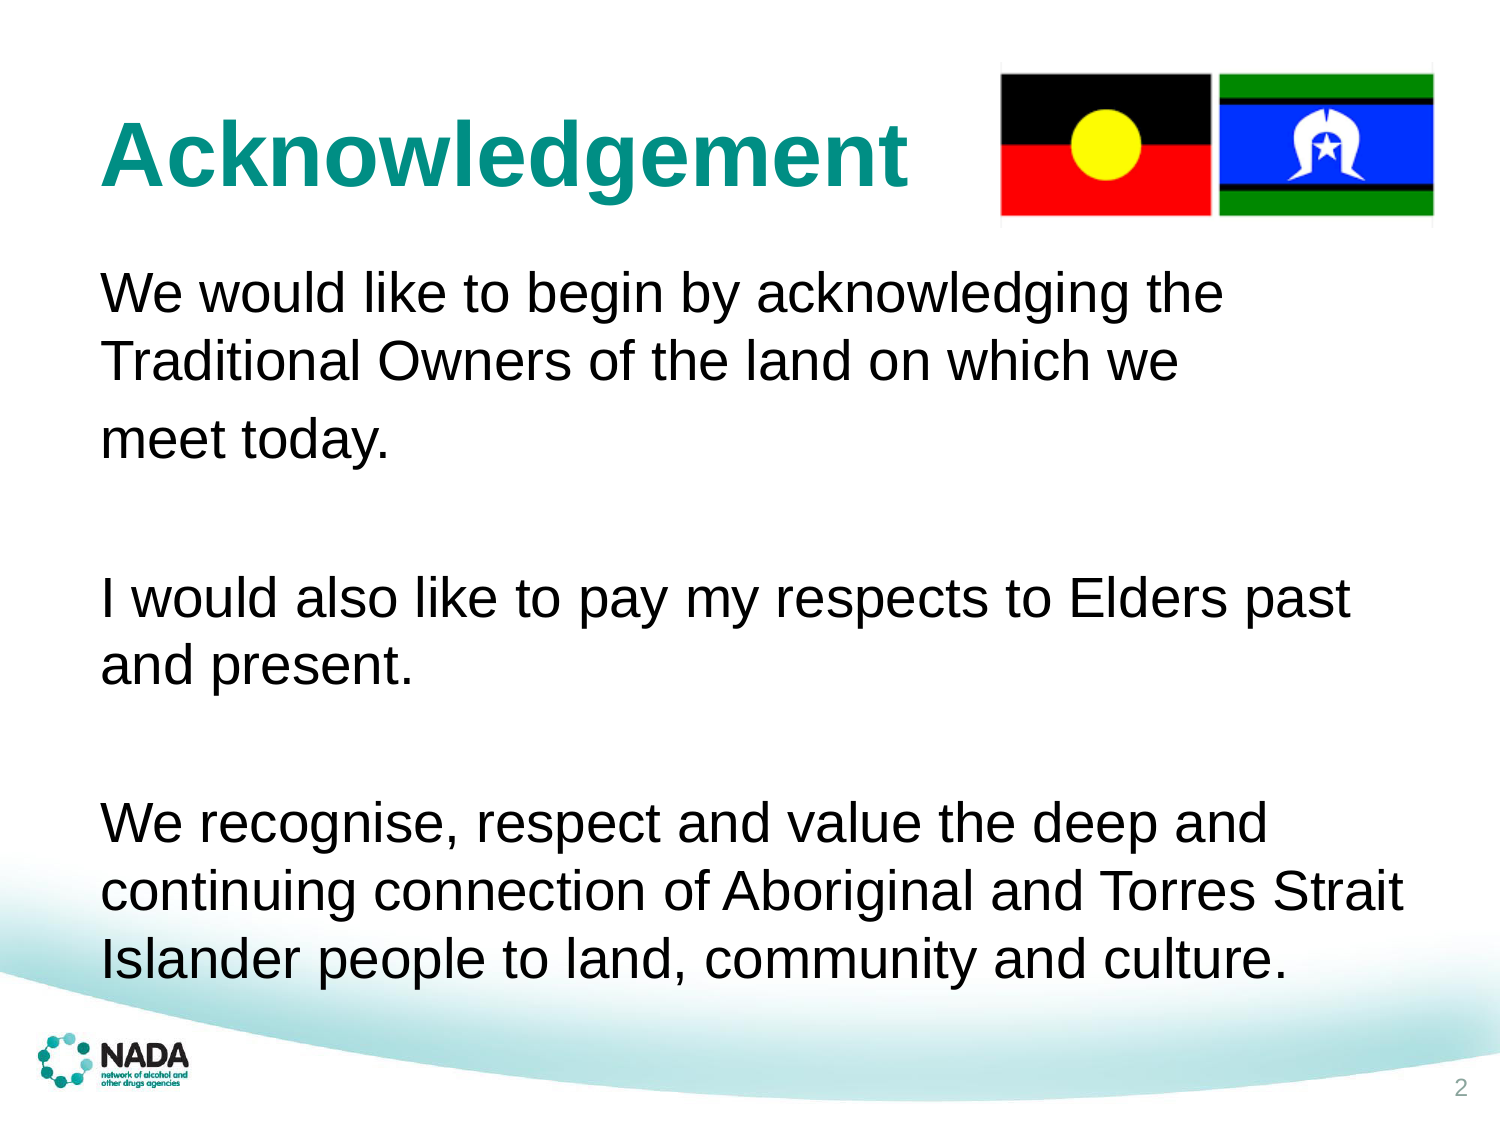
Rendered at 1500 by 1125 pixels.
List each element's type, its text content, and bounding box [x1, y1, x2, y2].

picture [0, 0, 1500, 1125]
slide_number 2 [1404, 1056, 1484, 1117]
text_box We would like to begin by acknowledging the Traditional Owners of the land on which we meet today. I would also like to pay my respects to Elders past and present. We recognise, respect and value the deep and continuing connection of Aboriginal and Torres Strait Islander people to land, community and culture. [85, 248, 1421, 1057]
text_box Acknowledgement [85, 87, 984, 202]
